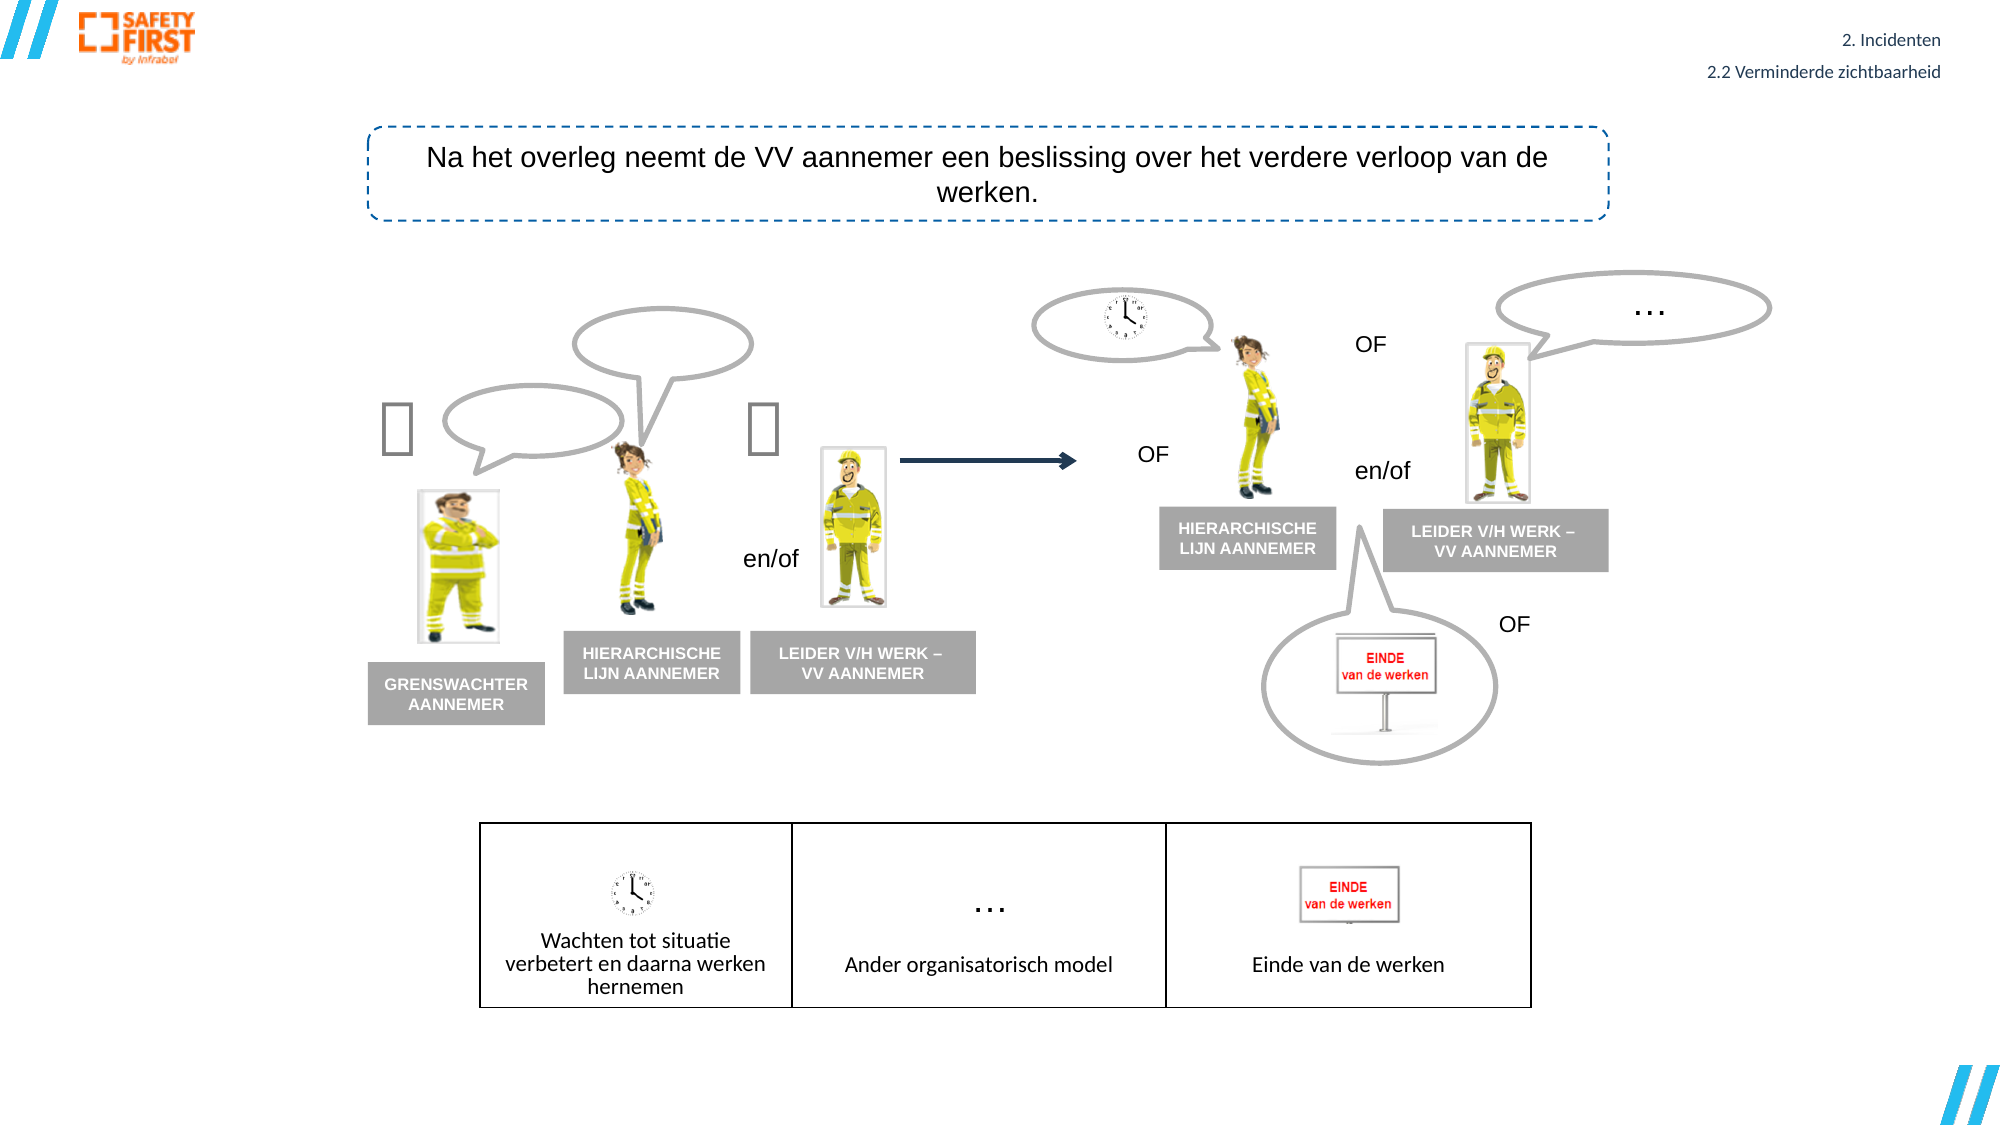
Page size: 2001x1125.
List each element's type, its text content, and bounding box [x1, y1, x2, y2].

picture [0, 0, 59, 59]
text_box en/of [1340, 446, 1447, 492]
table_header Einde van de werken [1167, 824, 1530, 1007]
picture [611, 441, 663, 615]
text_box en/of [728, 534, 820, 580]
text_box [1033, 289, 1219, 361]
text_box HIERARCHISCHE LIJN AANNEMER [563, 630, 741, 695]
text_box OF [1467, 601, 1562, 644]
picture [1231, 335, 1280, 499]
list 2. Incidenten 2.2 Verminderde zichtbaarheid [1497, 23, 1956, 83]
picture [609, 870, 657, 916]
text_box LEIDER V/H WERK – VV AANNEMER [1383, 508, 1609, 573]
text_box [574, 308, 752, 441]
picture [79, 12, 195, 65]
text_box Na het overleg neemt de VV aannemer een beslissing over het verdere verloop van de werken. [367, 126, 1609, 221]
text_box [1497, 272, 1770, 359]
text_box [1263, 609, 1496, 764]
picture [1465, 342, 1531, 504]
picture [417, 489, 500, 644]
text_box  [704, 373, 823, 479]
table_header Wachten tot situatie verbetert en daarna werken hernemen [481, 824, 791, 1007]
text_box … [1537, 271, 1762, 295]
text_box … [877, 867, 1103, 928]
picture [1101, 294, 1150, 341]
picture [1298, 864, 1401, 924]
text_box HIERARCHISCHE LIJN AANNEMER [1159, 506, 1337, 570]
text_box LEIDER V/H WERK – VV AANNEMER [750, 630, 976, 695]
text_box [444, 385, 623, 474]
text_box … [1740, 321, 1762, 331]
table_header Ander organisatorisch model [793, 824, 1165, 1007]
text_box GRENSWACHTER AANNEMER [367, 662, 545, 726]
picture [820, 446, 887, 609]
text_box OF [1323, 322, 1419, 365]
text_box  [338, 373, 457, 479]
text_box OF [1106, 432, 1201, 475]
picture [1940, 1065, 2000, 1125]
